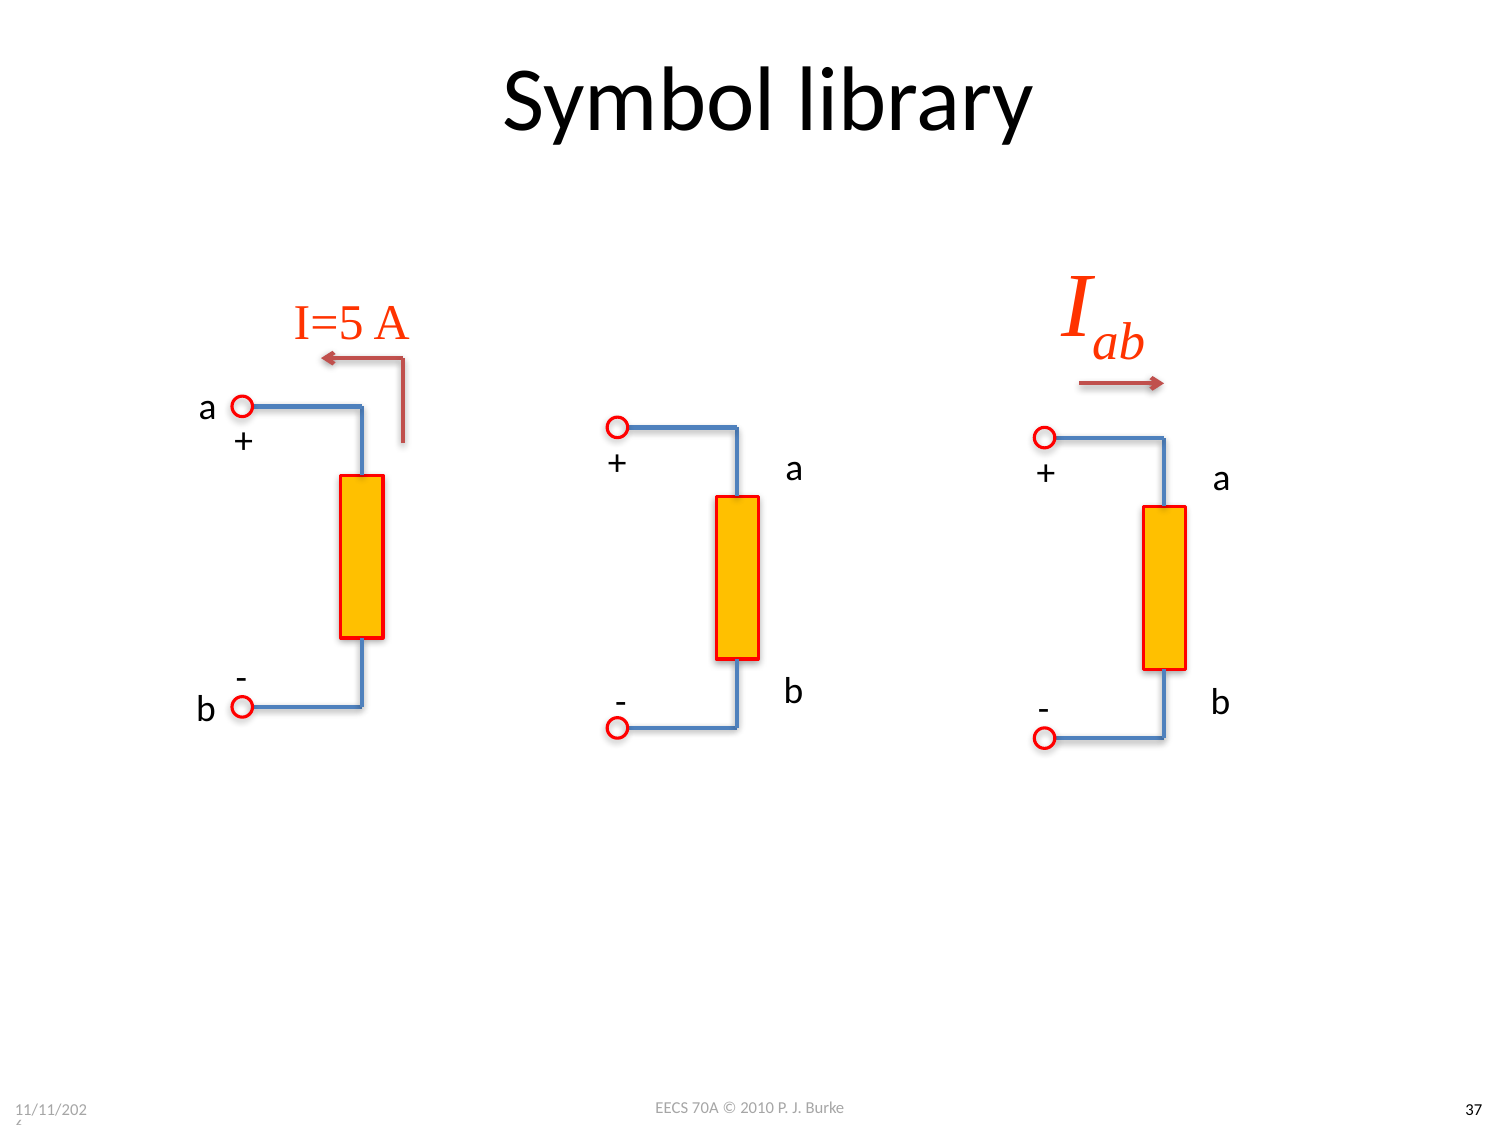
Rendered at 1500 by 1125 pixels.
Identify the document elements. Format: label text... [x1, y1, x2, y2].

title Symbol library [93, 0, 1444, 188]
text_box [1009, 231, 1247, 749]
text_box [592, 416, 819, 739]
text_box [180, 263, 442, 738]
